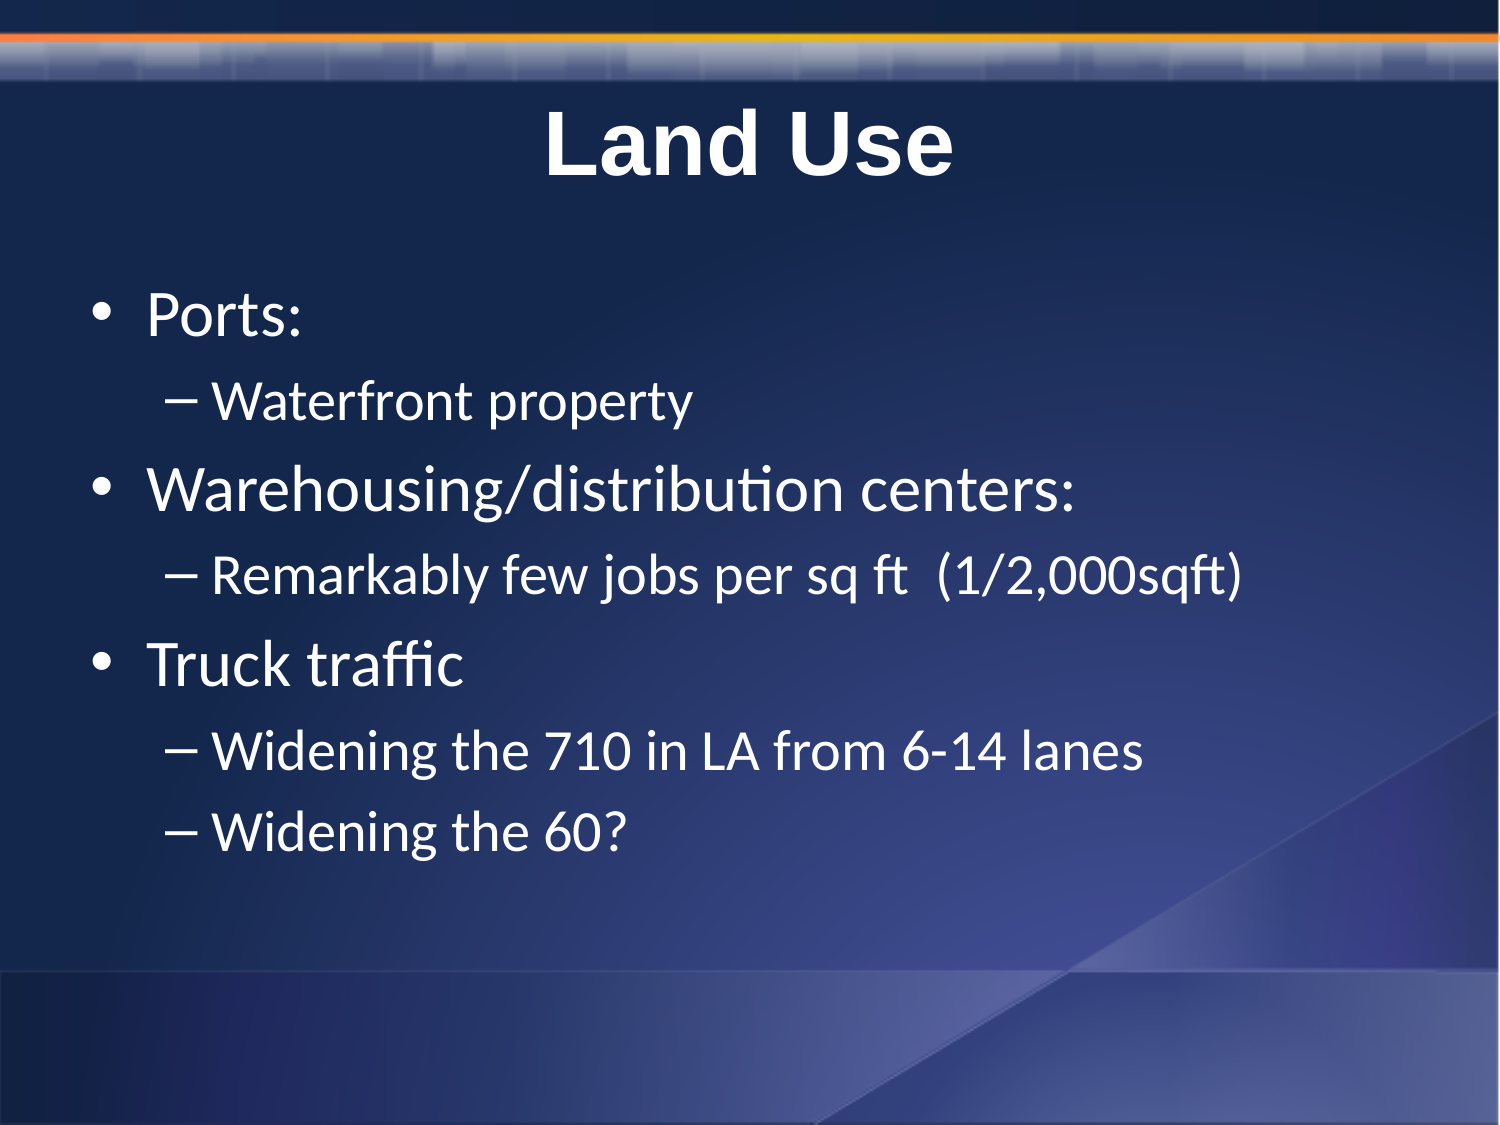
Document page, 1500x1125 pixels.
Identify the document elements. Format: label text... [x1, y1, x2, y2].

picture [0, 0, 1500, 1125]
title Land Use [75, 45, 1425, 233]
list Ports: Waterfront property Warehousing/distribution centers: Remarkably few jobs per sq ft (1/2,000sqft) Truck traffic Widening the 710 in LA from 6-14 lanes Widening the 60? [75, 262, 1425, 1005]
